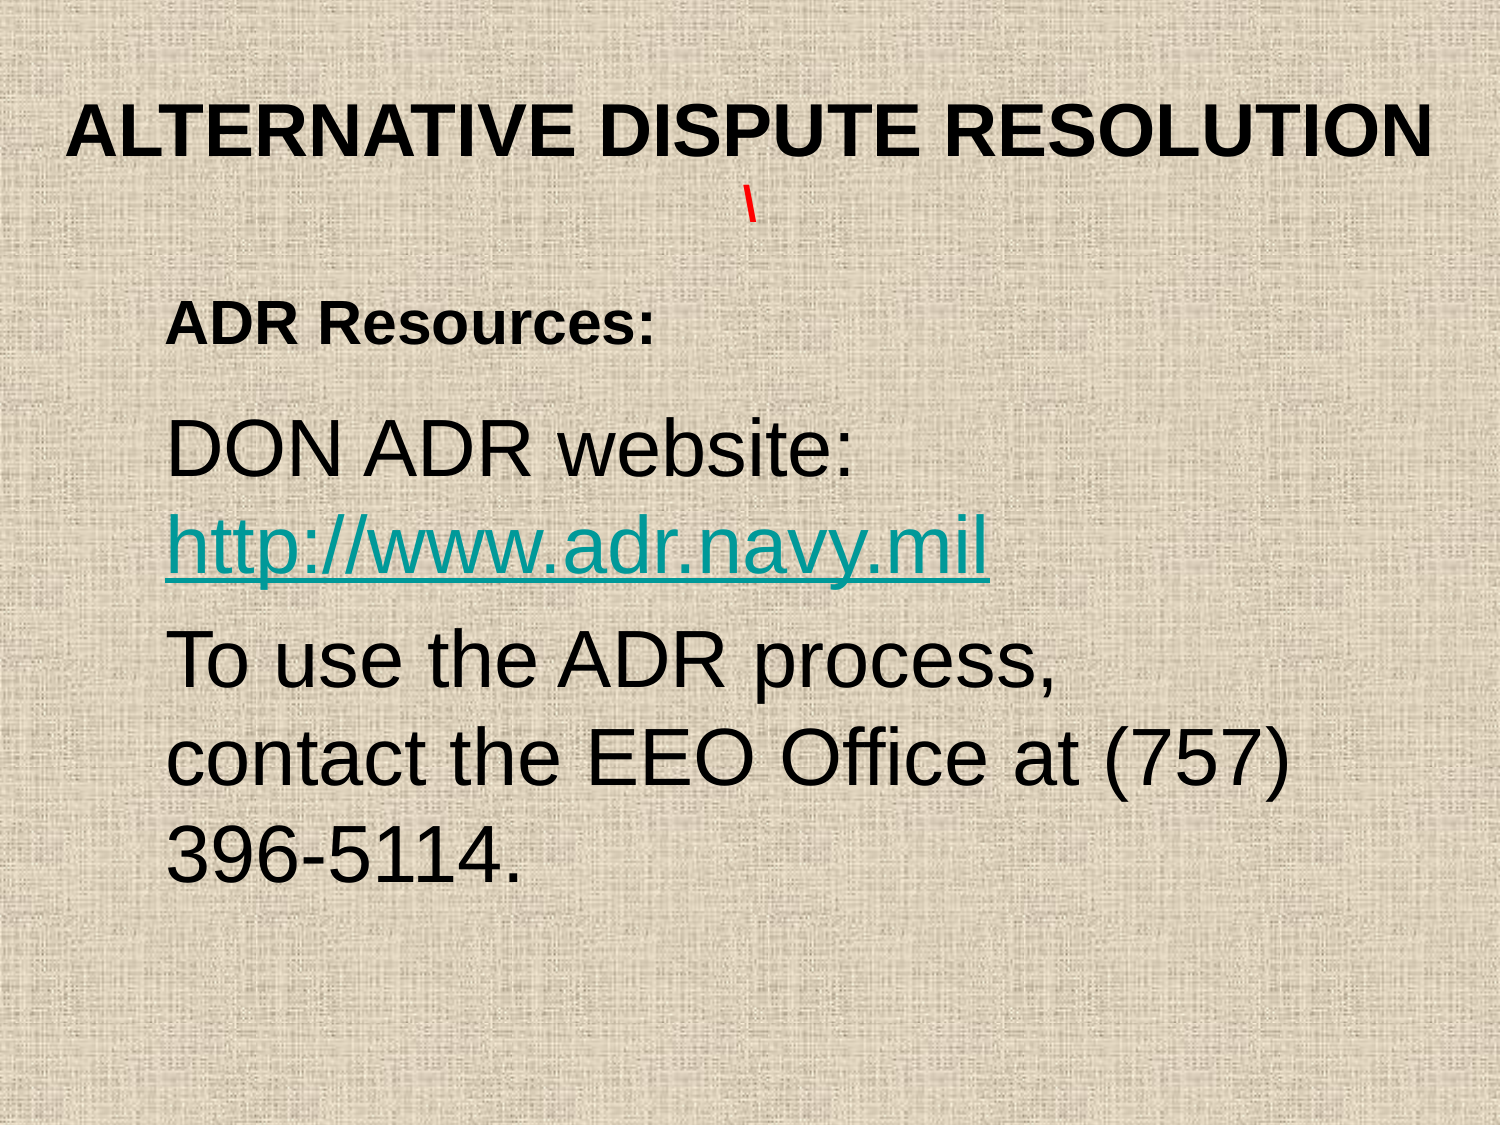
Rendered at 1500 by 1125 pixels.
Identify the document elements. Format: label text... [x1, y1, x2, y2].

title ALTERNATIVE DISPUTE RESOLUTION \ [37, 87, 1463, 226]
list DON ADR website: http://www.adr.navy.mil To use the ADR process, contact the EEO Office at (757) 396-5114. [149, 387, 1351, 1006]
text_box ADR Resources: [149, 275, 673, 365]
picture [0, 0, 1500, 1125]
